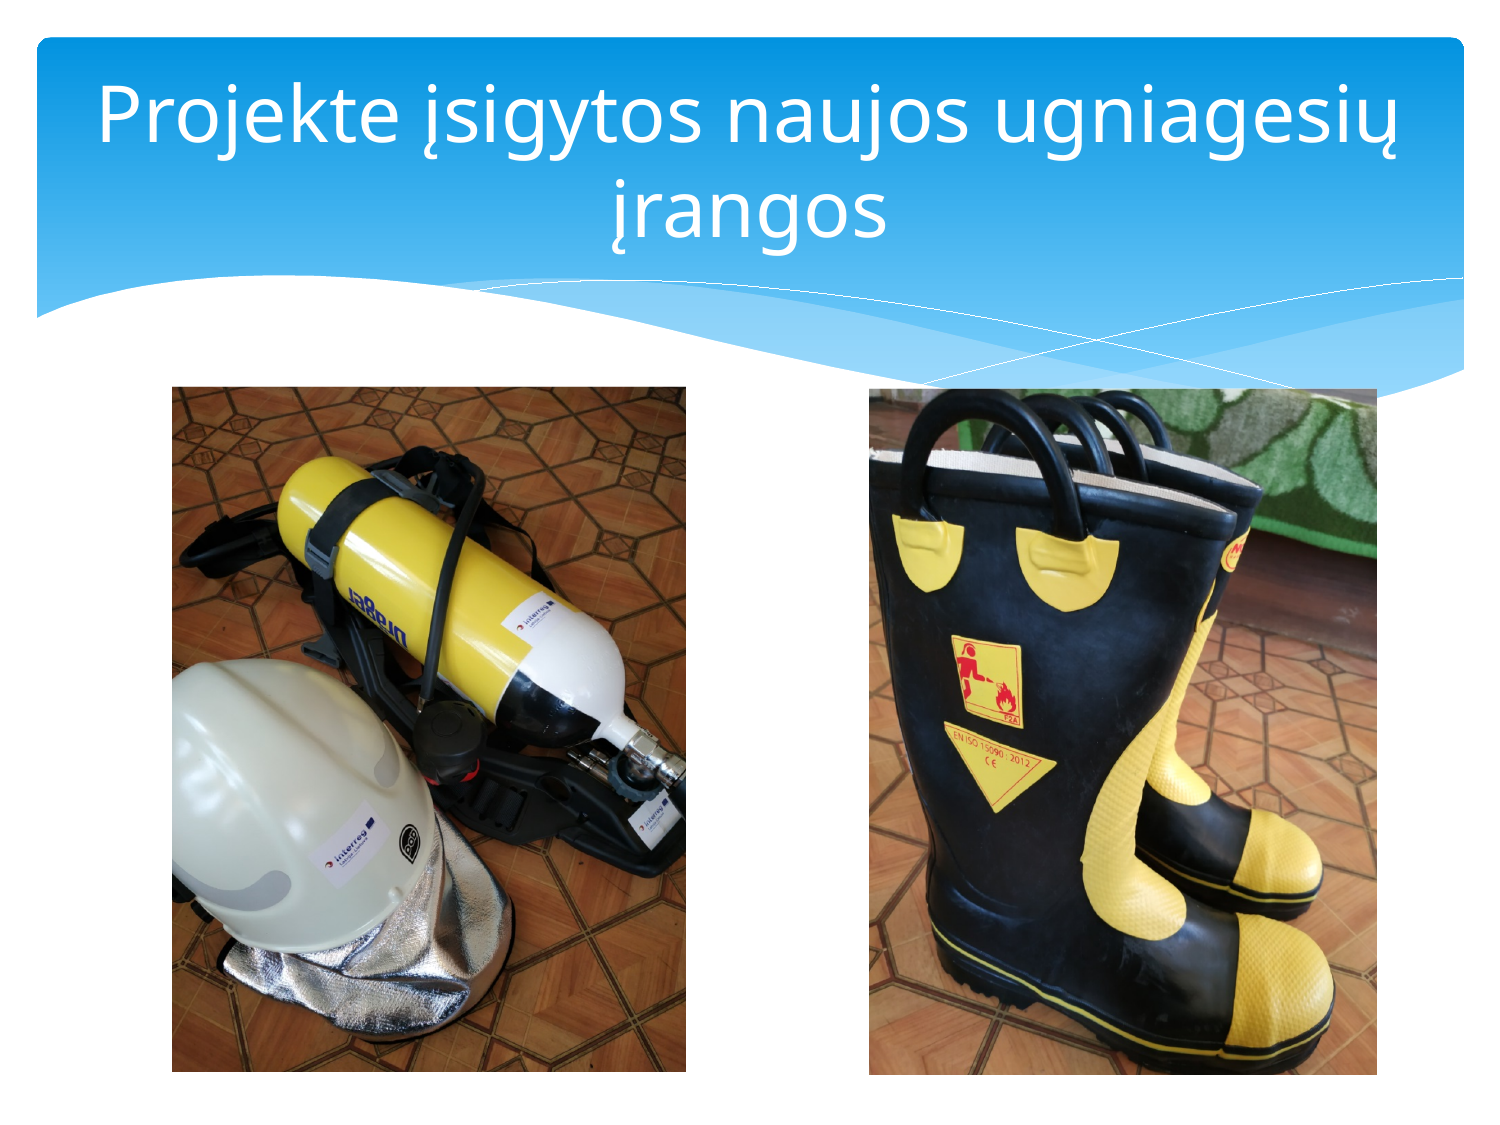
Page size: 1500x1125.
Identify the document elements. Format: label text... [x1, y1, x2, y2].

picture [85, 387, 771, 1071]
picture [779, 389, 1465, 1075]
title Projekte įsigytos naujos ugniagesių įrangos [75, 55, 1425, 261]
